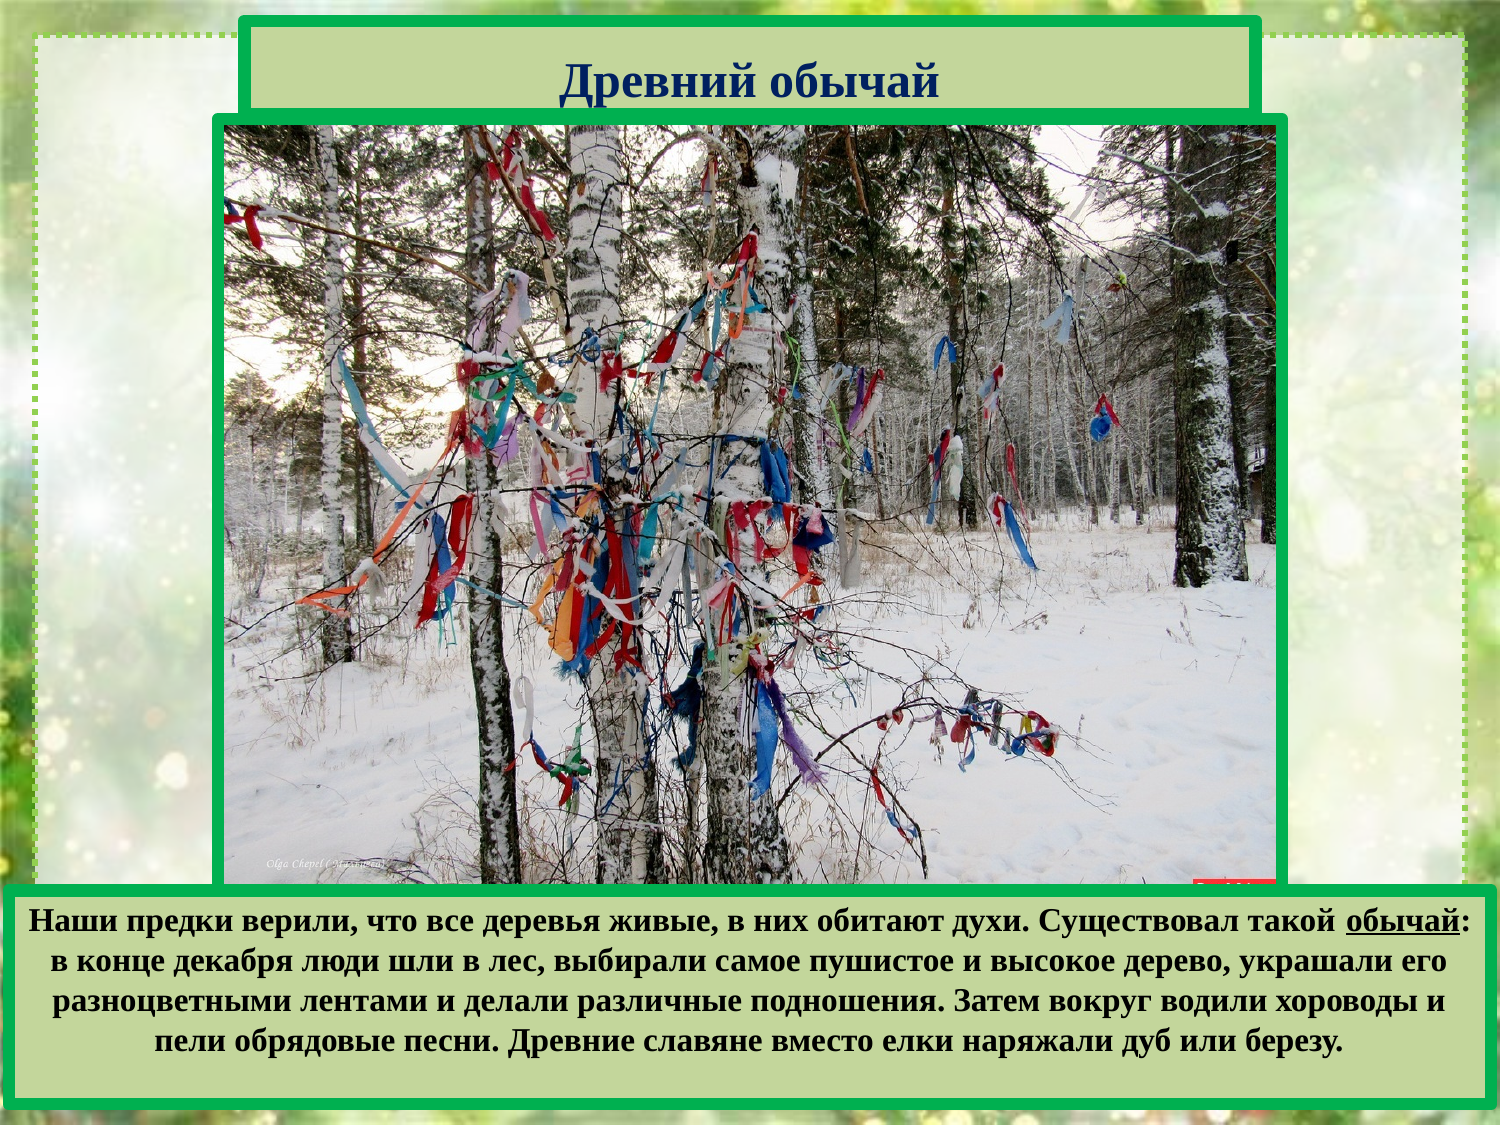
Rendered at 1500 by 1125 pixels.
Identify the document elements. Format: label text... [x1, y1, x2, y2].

list Наши предки верили, что все деревья живые, в них обитают духи. Существовал такой обычай: в конце декабря люди шли в лес, выбирали самое пушистое и высокое дерево, украшали его разноцветными лентами и делали различные подношения. Затем вокруг водили хороводы и пели обрядовые песни. Древние славяне вместо елки наряжали дуб или березу. [8, 890, 1492, 1105]
title Древний обычай [244, 20, 1256, 113]
picture [0, 0, 1500, 1125]
